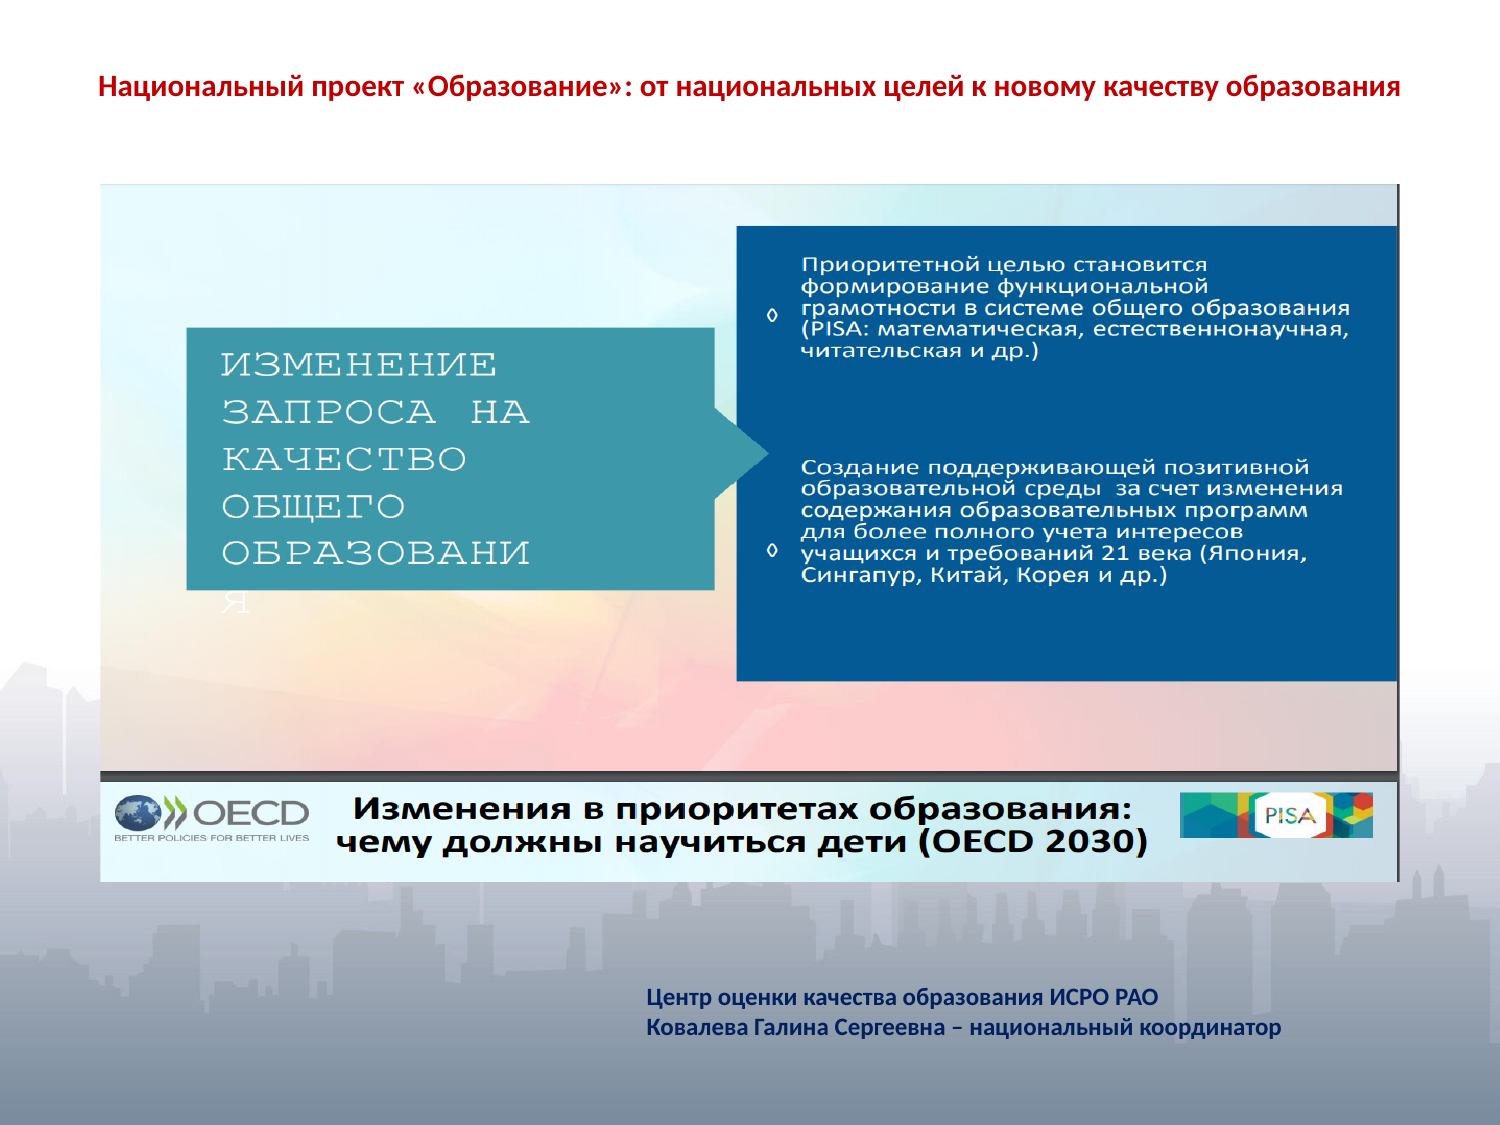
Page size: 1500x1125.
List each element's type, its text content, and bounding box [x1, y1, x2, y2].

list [100, 184, 1400, 882]
text_box Центр оценки качества образования ИСРО РАО Ковалева Галина Сергеевна – национальный координатор [631, 973, 1382, 1108]
title Национальный проект «Образование»: от национальных целей к новому качеству образования [75, 45, 1425, 161]
picture [0, 0, 1500, 1125]
